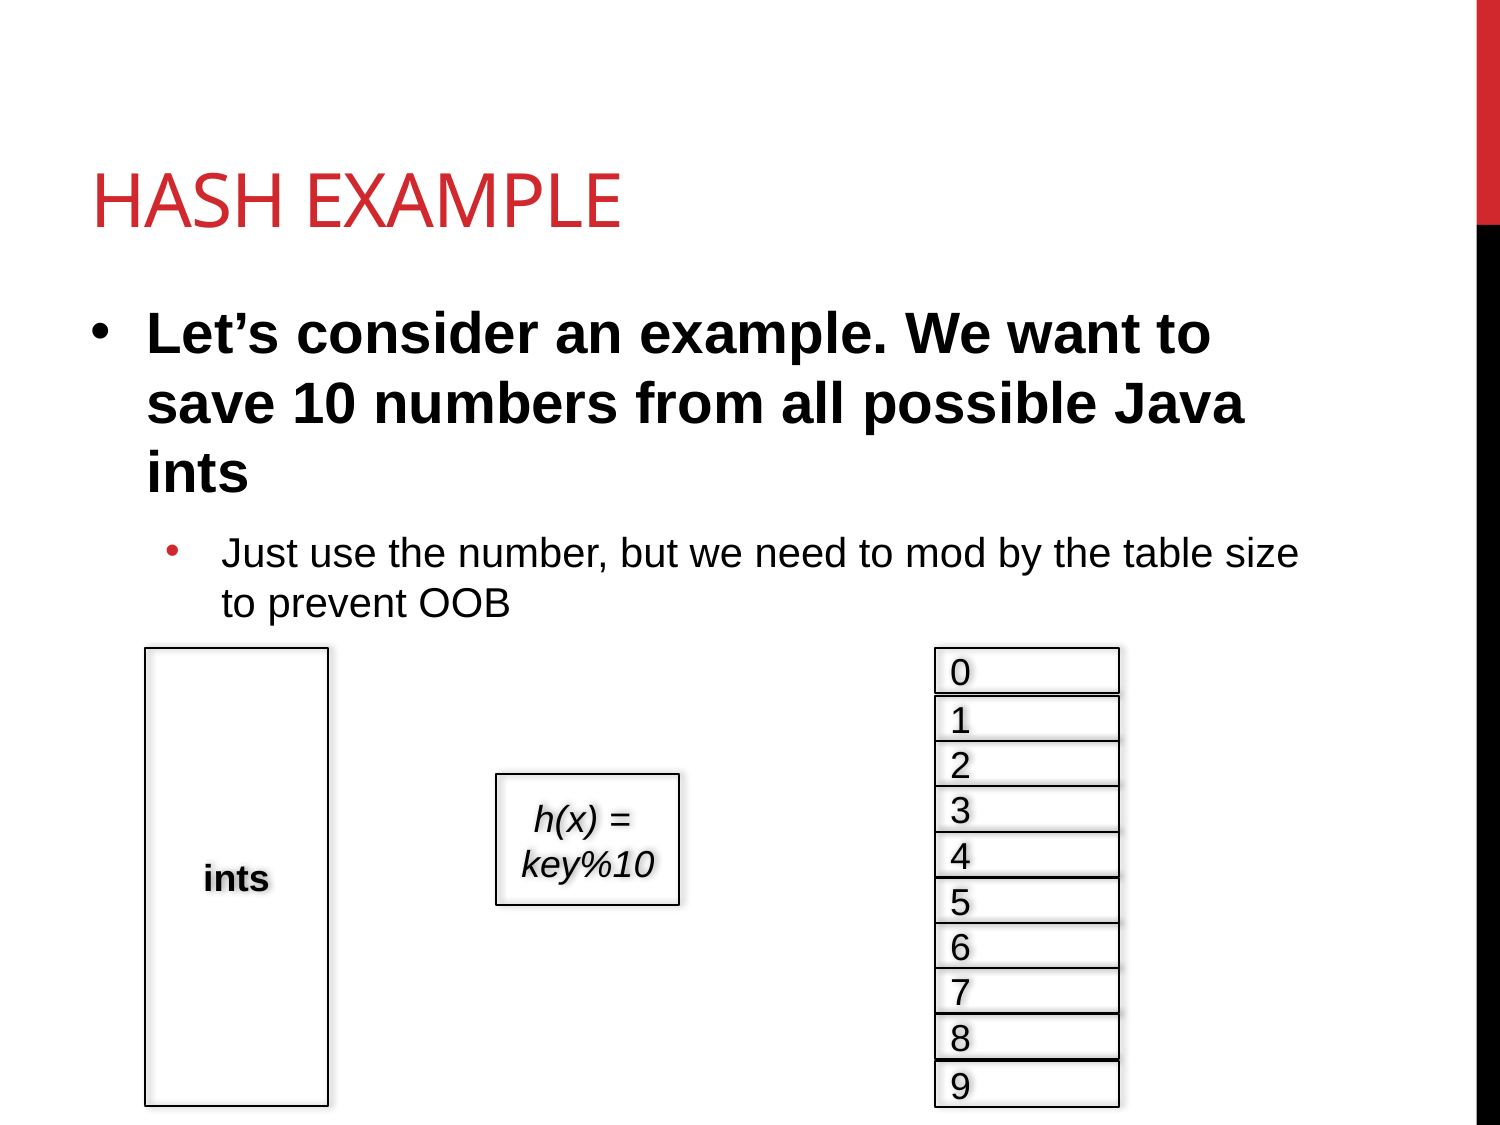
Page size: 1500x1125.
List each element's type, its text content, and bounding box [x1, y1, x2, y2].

text_box h(x) = key%10 [495, 773, 680, 906]
text_box 2 [934, 740, 1120, 784]
text_box 9 [934, 1060, 1120, 1108]
text_box 4 [934, 831, 1120, 876]
text_box 8 [934, 1013, 1120, 1059]
text_box 0 [934, 647, 1120, 694]
text_box ints [144, 647, 329, 1107]
text_box 7 [934, 967, 1120, 1011]
text_box 3 [934, 785, 1120, 830]
text_box 5 [934, 877, 1120, 922]
title hash Example [75, 25, 1025, 250]
text_box 1 [934, 695, 1120, 739]
list Let’s consider an example. We want to save 10 numbers from all possible Java ints Just use the number, but we need to mod by the table size to prevent OOB [75, 287, 1325, 1052]
text_box 6 [934, 922, 1120, 967]
